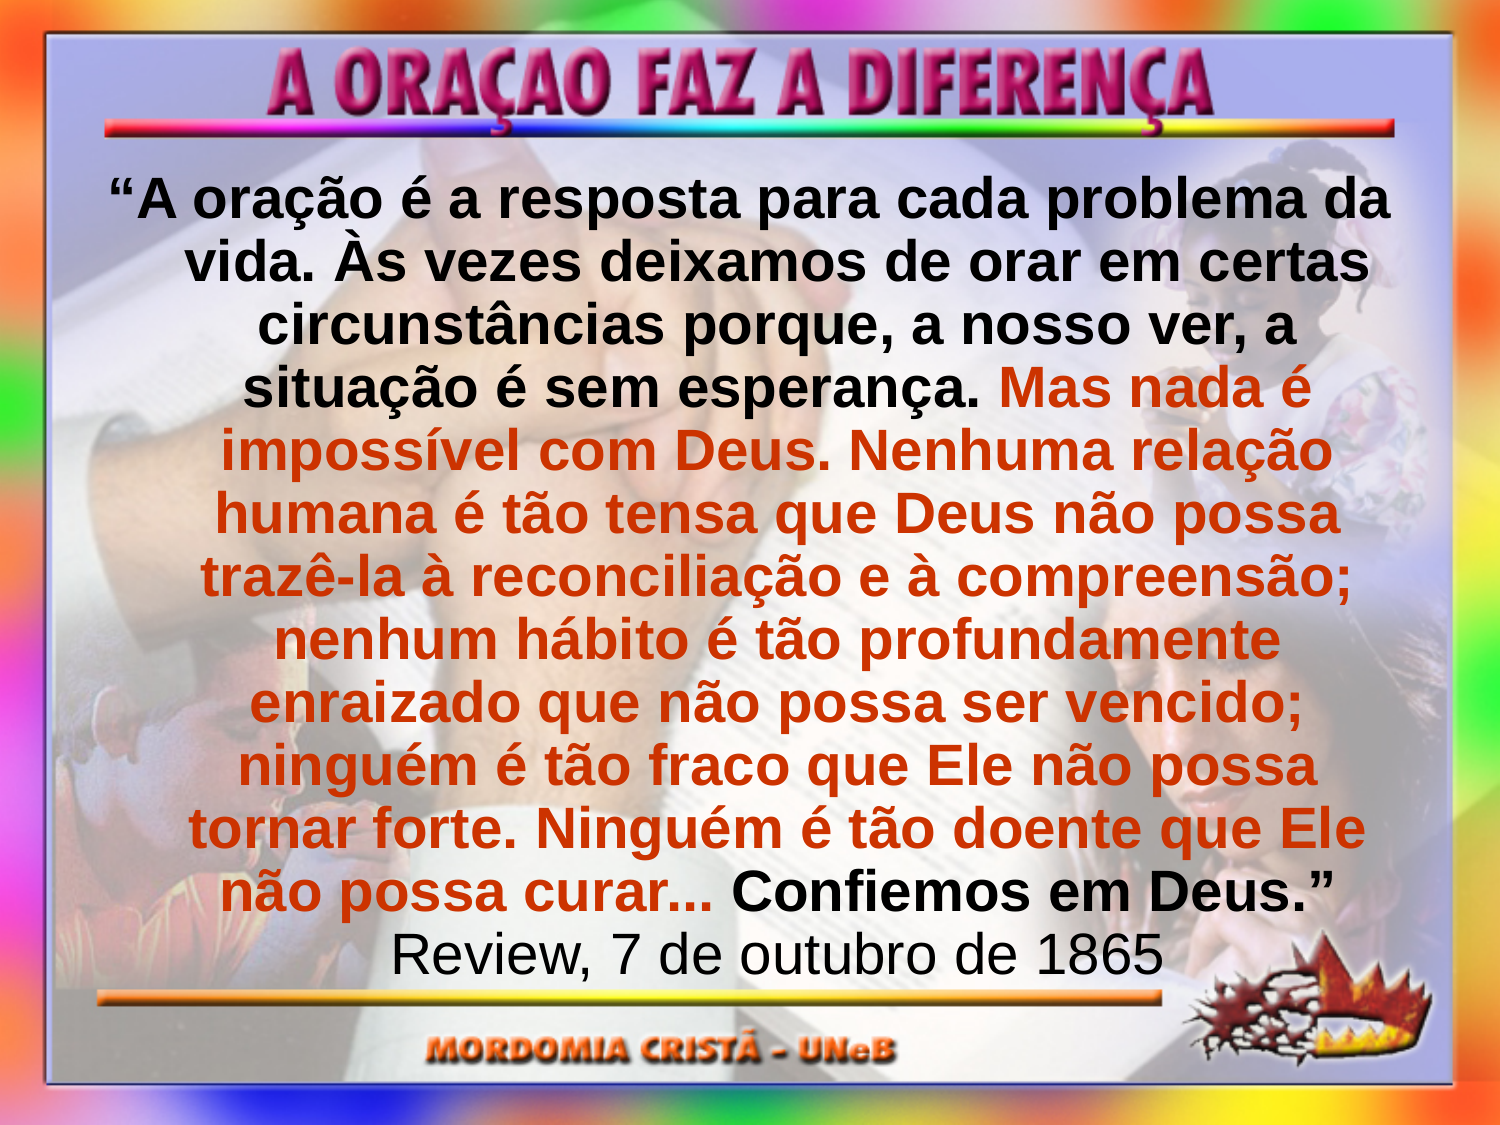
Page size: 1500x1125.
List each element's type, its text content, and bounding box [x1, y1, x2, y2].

list “A oração é a resposta para cada problema da vida. Às vezes deixamos de orar em certas circunstâncias porque, a nosso ver, a situação é sem esperança. Mas nada é impossível com Deus. Nenhuma relação humana é tão tensa que Deus não possa trazê-la à reconciliação e à compreensão; nenhum hábito é tão profundamente enraizado que não possa ser vencido; ninguém é tão fraco que Ele não possa tornar forte. Ninguém é tão doente que Ele não possa curar... Confiemos em Deus.” Review, 7 de outubro de 1865 [75, 160, 1425, 904]
picture [0, 0, 1500, 1125]
